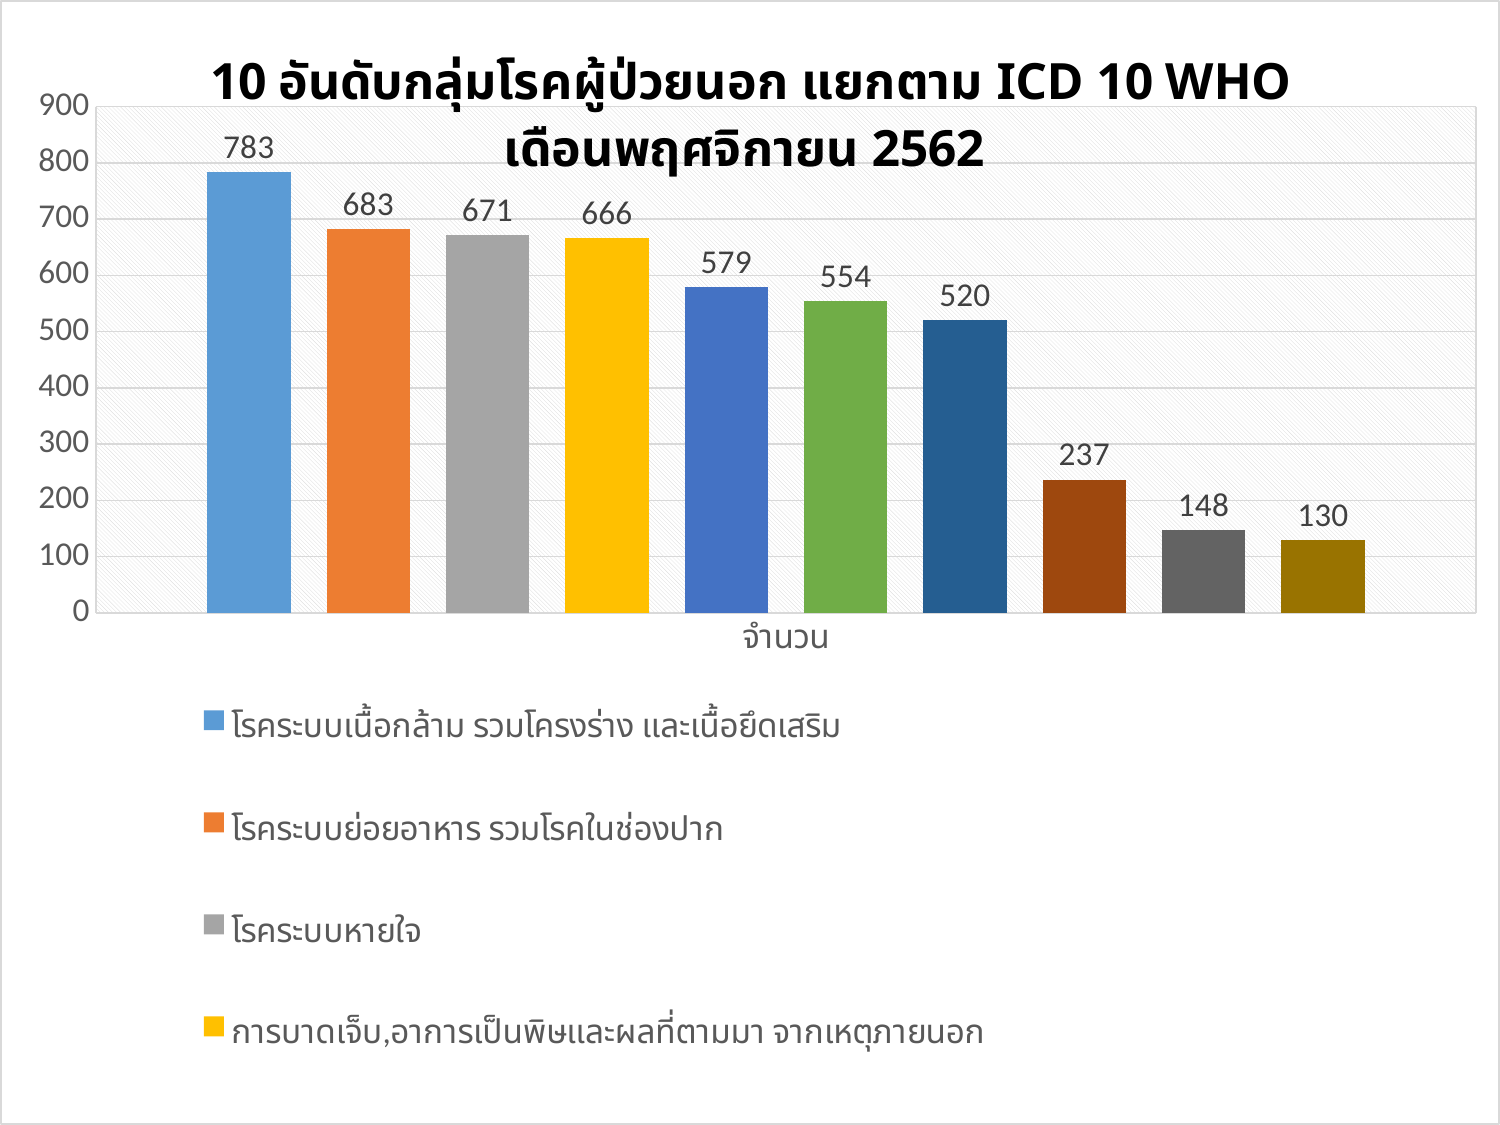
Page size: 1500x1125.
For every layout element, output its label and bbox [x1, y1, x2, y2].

chart [0, 0, 1500, 1125]
